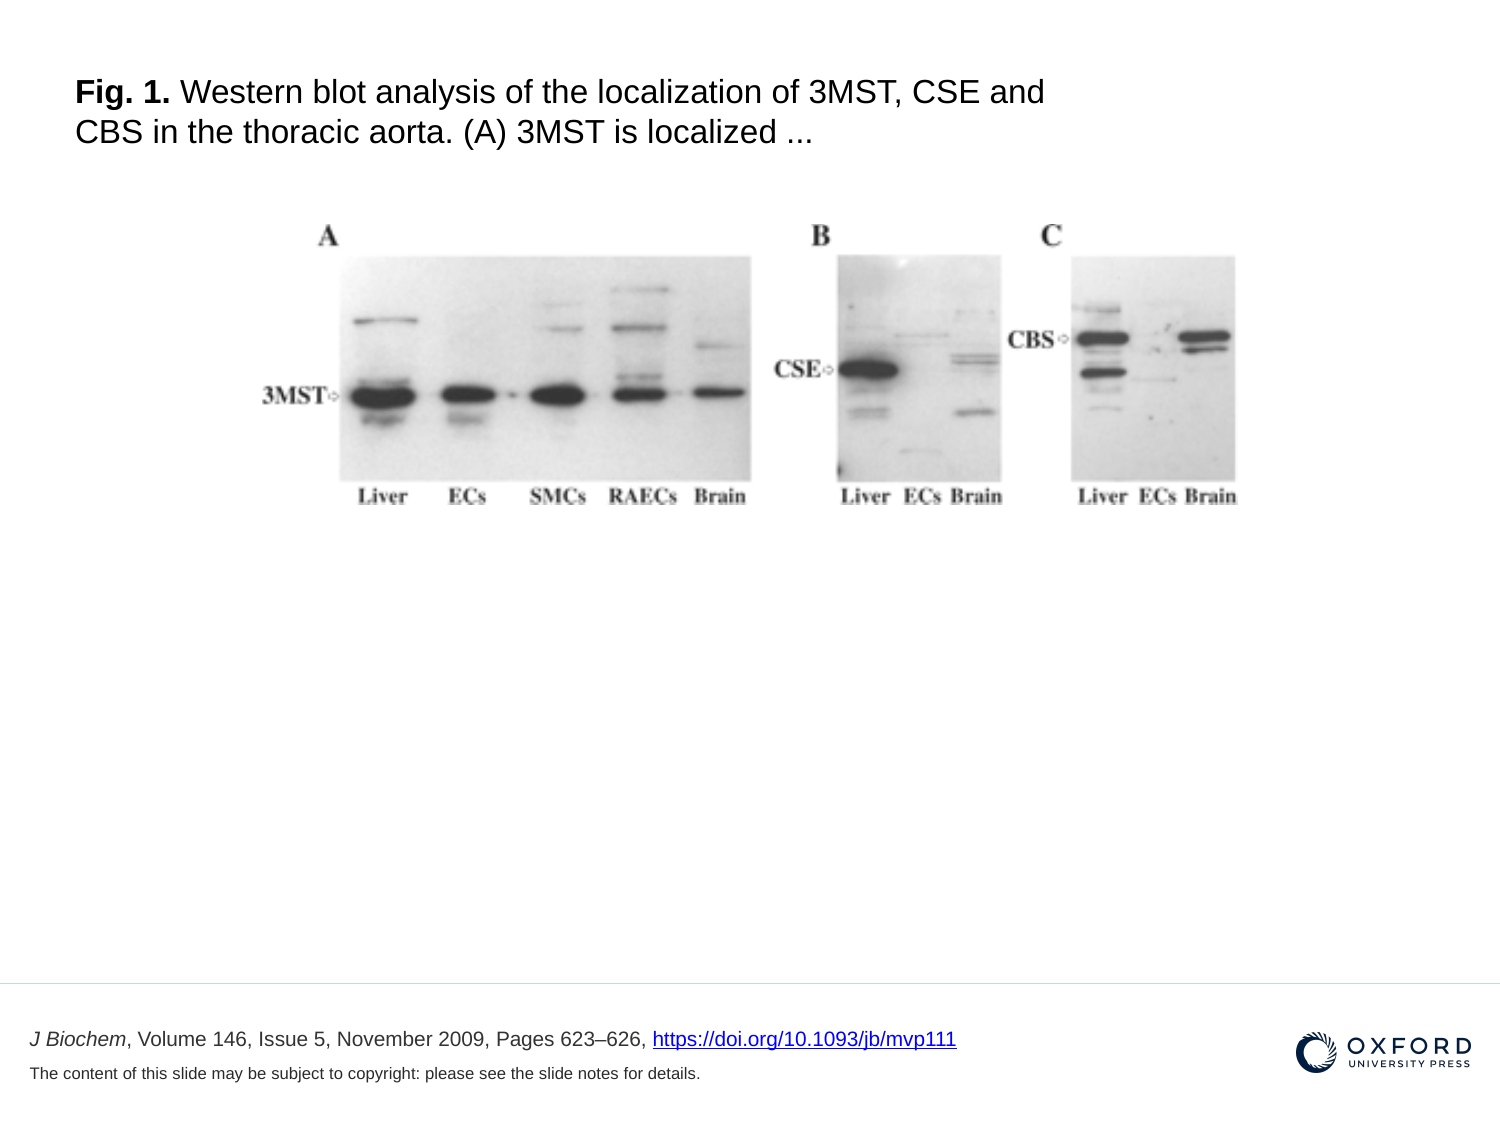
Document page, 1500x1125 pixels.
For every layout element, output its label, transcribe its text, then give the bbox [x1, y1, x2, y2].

picture [1296, 1032, 1471, 1073]
title Fig. 1. Western blot analysis of the localization of 3MST, CSE and CBS in the thoracic aorta. (A) 3MST is localized ... [75, 69, 1078, 171]
picture [262, 224, 1238, 505]
footer J Biochem, Volume 146, Issue 5, November 2009, Pages 623–626, https://doi.org/10.1093/jb/mvp111 The content of this slide may be subject to copyright: please see the slide notes for details. [0, 983, 1260, 1125]
